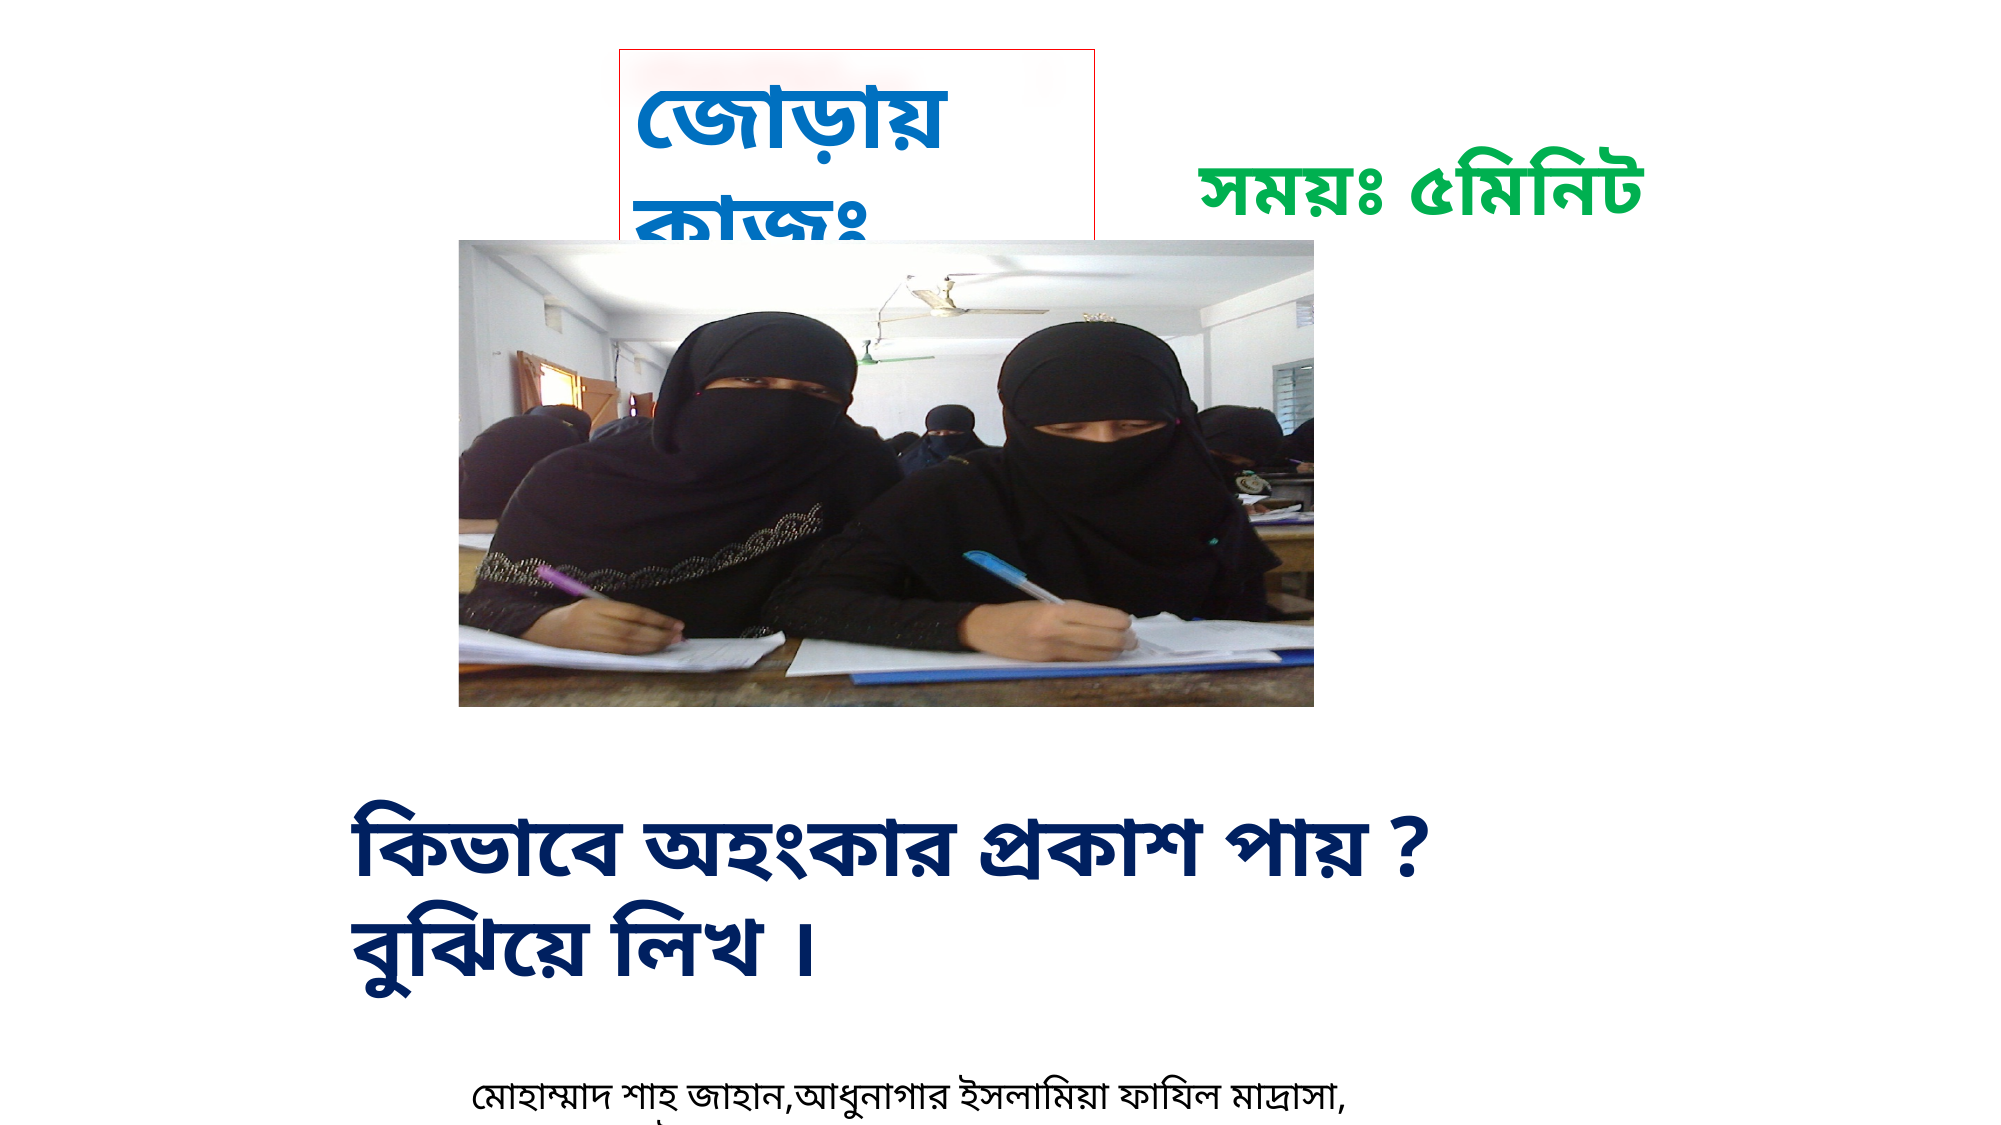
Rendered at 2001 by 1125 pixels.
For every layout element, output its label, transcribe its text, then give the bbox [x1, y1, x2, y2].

text_box কিভাবে অহংকার প্রকাশ পায় ? বুঝিয়ে লিখ । [338, 786, 1619, 1001]
text_box সময়ঃ ৫মিনিট [1184, 132, 1680, 238]
text_box জোড়ায় কাজঃ [619, 49, 652, 240]
picture [460, 45, 1314, 901]
